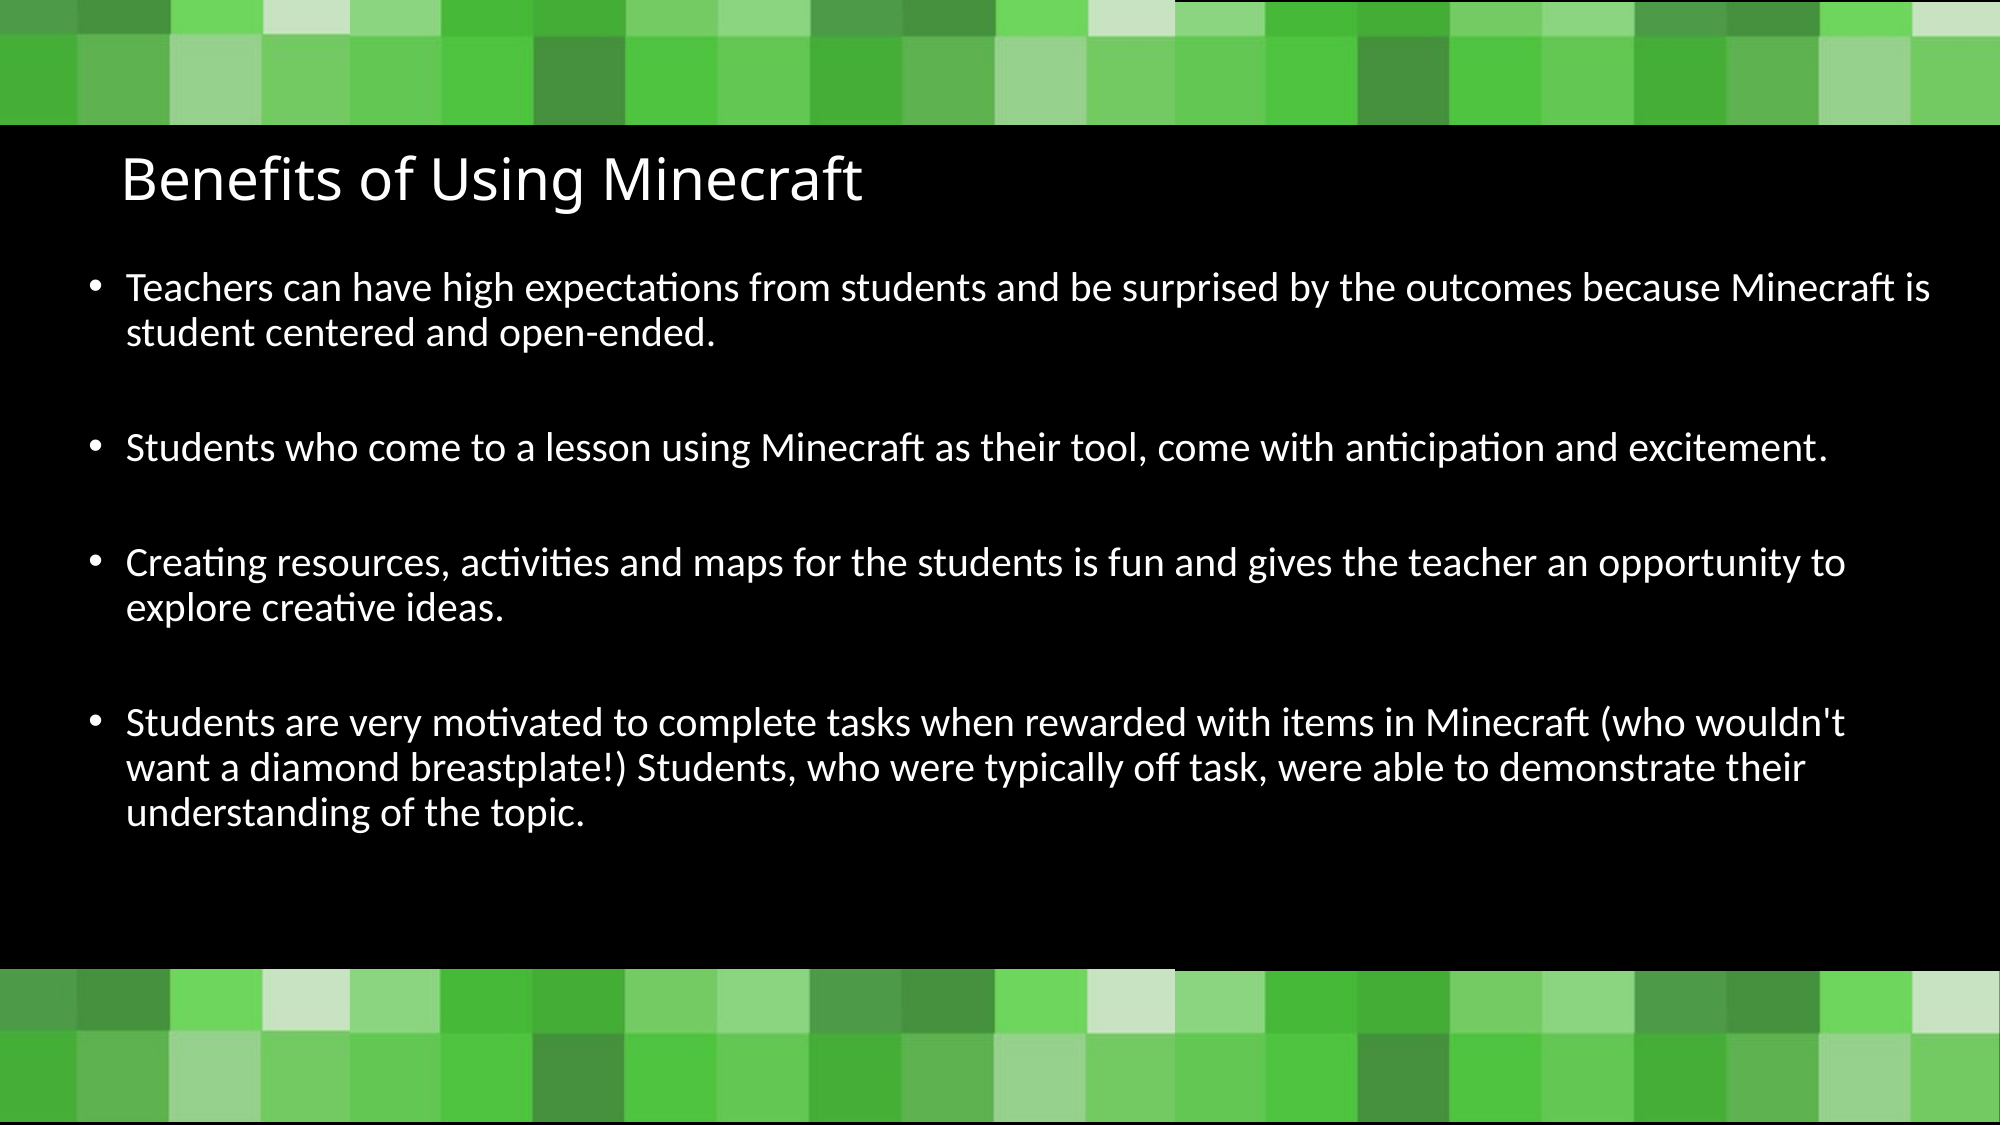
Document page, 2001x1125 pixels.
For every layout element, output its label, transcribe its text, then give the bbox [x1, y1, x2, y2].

text_box Teachers can have high expectations from students and be surprised by the outcomes because Minecraft is student centered and open-ended. Students who come to a lesson using Minecraft as their tool, come with anticipation and excitement. Creating resources, activities and maps for the students is fun and gives the teacher an opportunity to explore creative ideas. Students are very motivated to complete tasks when rewarded with items in Minecraft (who wouldn't want a diamond breastplate!) Students, who were typically off task, were able to demonstrate their understanding of the topic. [54, 257, 1953, 843]
text_box Benefits of Using Minecraft [105, 142, 1627, 220]
picture [0, 0, 2000, 125]
picture [0, 969, 2000, 1122]
